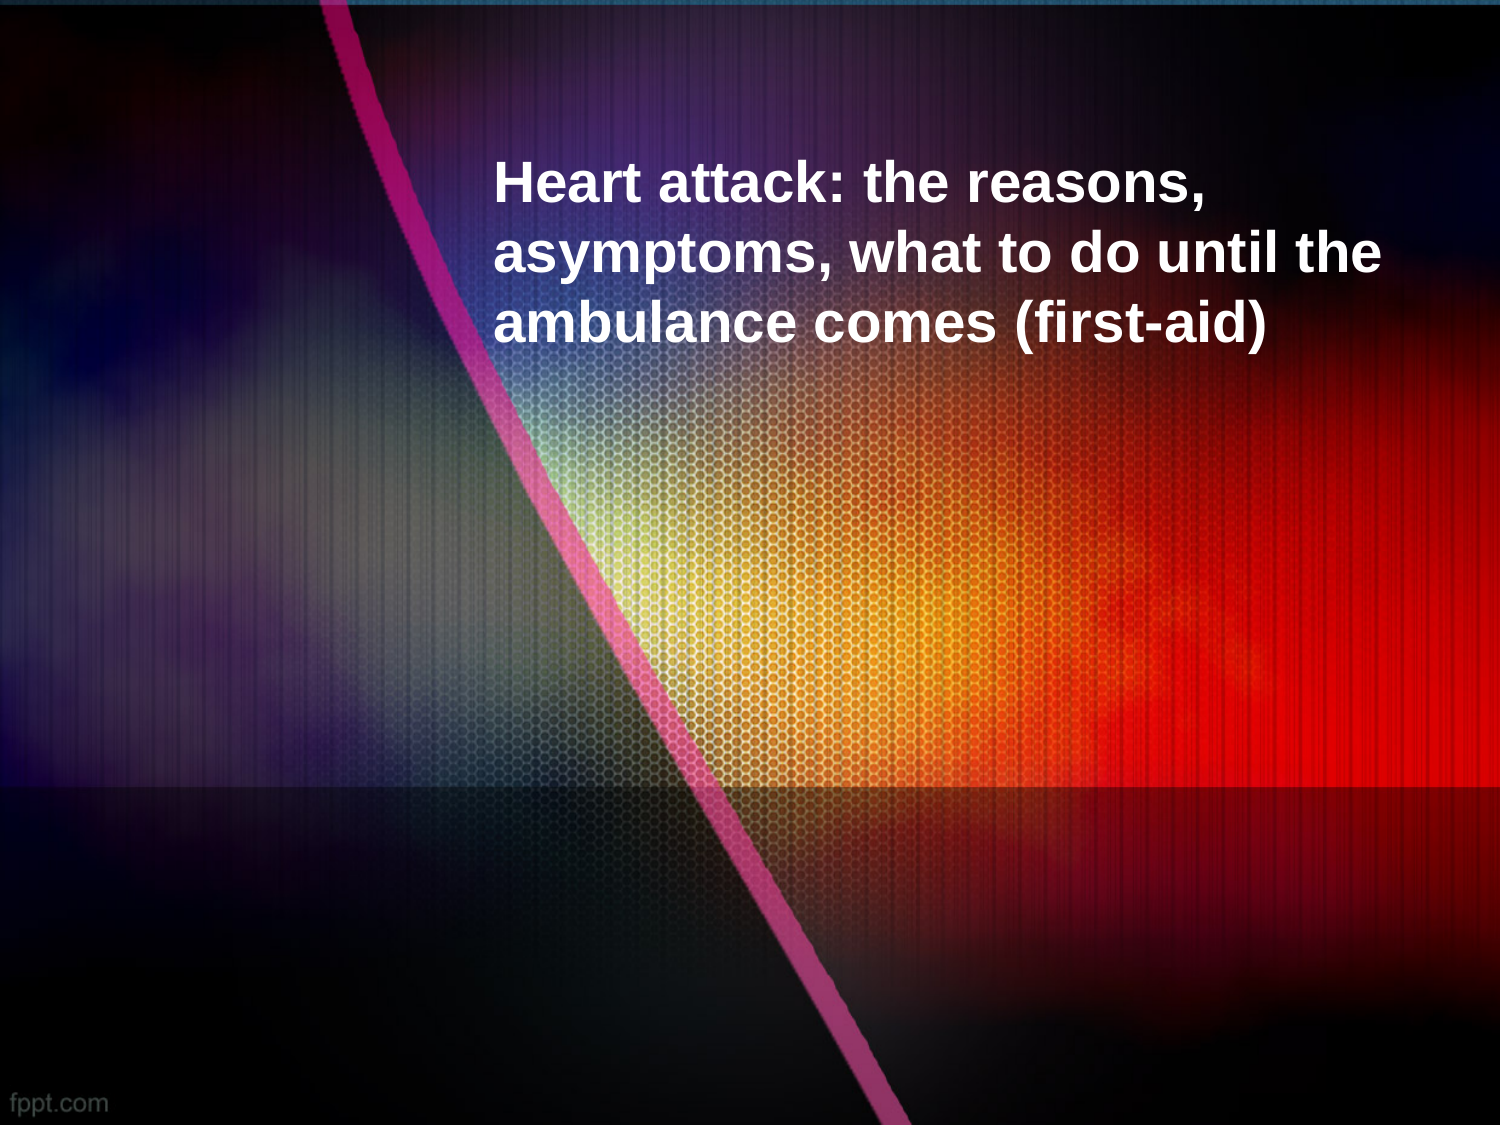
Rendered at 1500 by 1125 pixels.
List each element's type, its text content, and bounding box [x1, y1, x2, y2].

picture [0, 0, 1500, 1125]
title Heart attack: the reasons, asymptoms, what to do until the ambulance comes (first-aid) [478, 196, 1458, 303]
